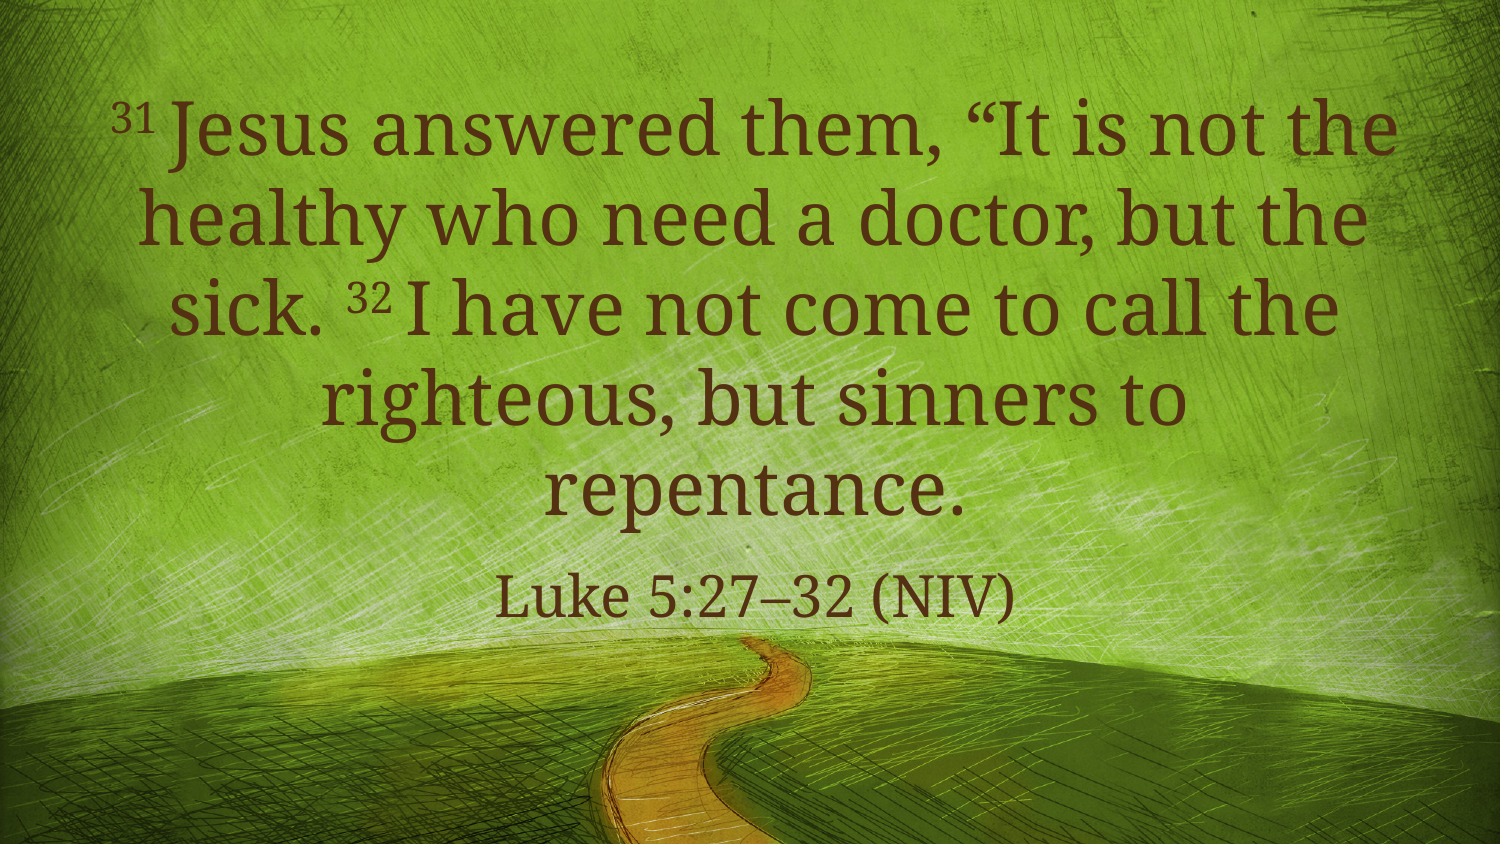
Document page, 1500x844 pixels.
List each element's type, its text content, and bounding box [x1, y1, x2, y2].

list 31 Jesus answered them, “It is not the healthy who need a doctor, but the sick. 32 I have not come to call the righteous, but sinners to repentance. [86, 69, 1425, 543]
picture [0, 0, 1500, 844]
list Luke 5:27–32 (NIV) [86, 564, 1425, 623]
